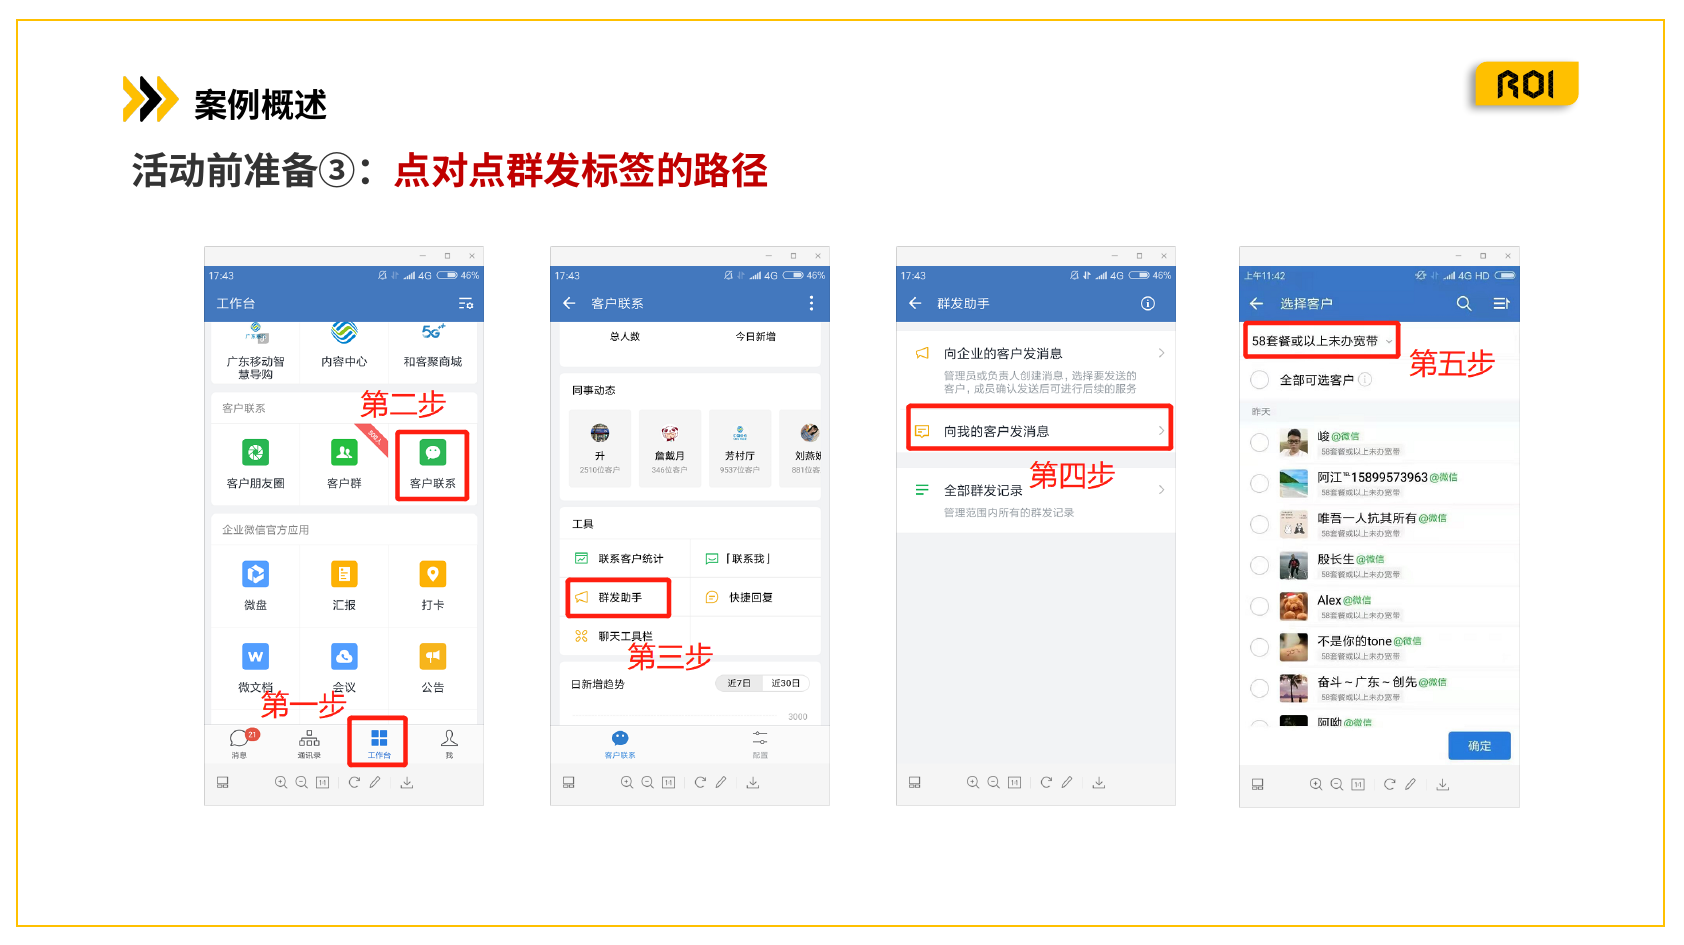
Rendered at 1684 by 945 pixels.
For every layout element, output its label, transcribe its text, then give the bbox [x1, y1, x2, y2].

picture [204, 246, 484, 806]
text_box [1475, 61, 1579, 106]
text_box [16, 19, 1665, 927]
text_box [123, 76, 180, 122]
picture [1239, 246, 1520, 808]
picture [896, 246, 1176, 806]
picture [550, 246, 830, 806]
text_box 活动前准备③：点对点群发标签的路径 [116, 139, 784, 199]
